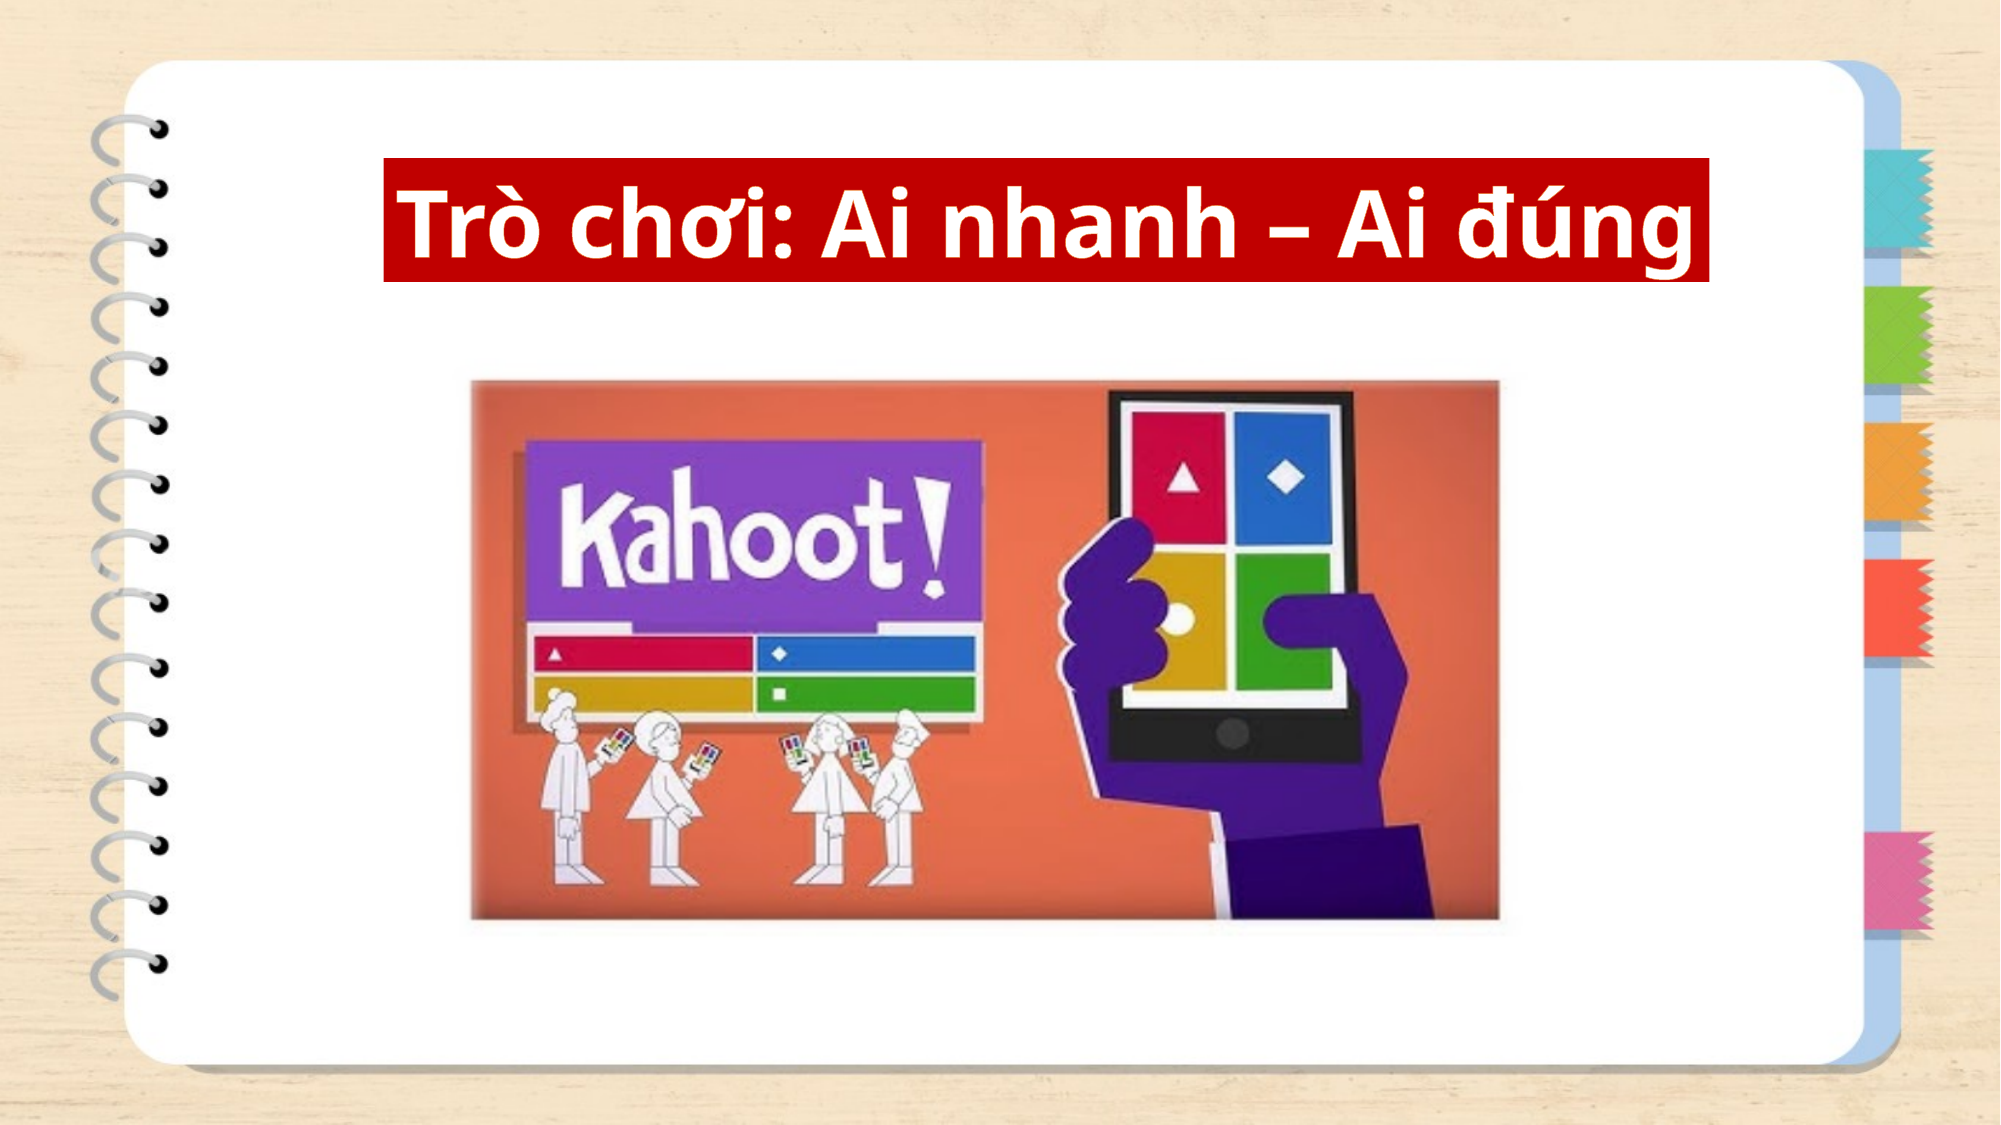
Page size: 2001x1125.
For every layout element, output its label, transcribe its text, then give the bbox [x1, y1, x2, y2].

picture [0, 0, 2001, 1125]
text_box Trò chơi: Ai nhanh – Ai đúng [383, 158, 1710, 282]
